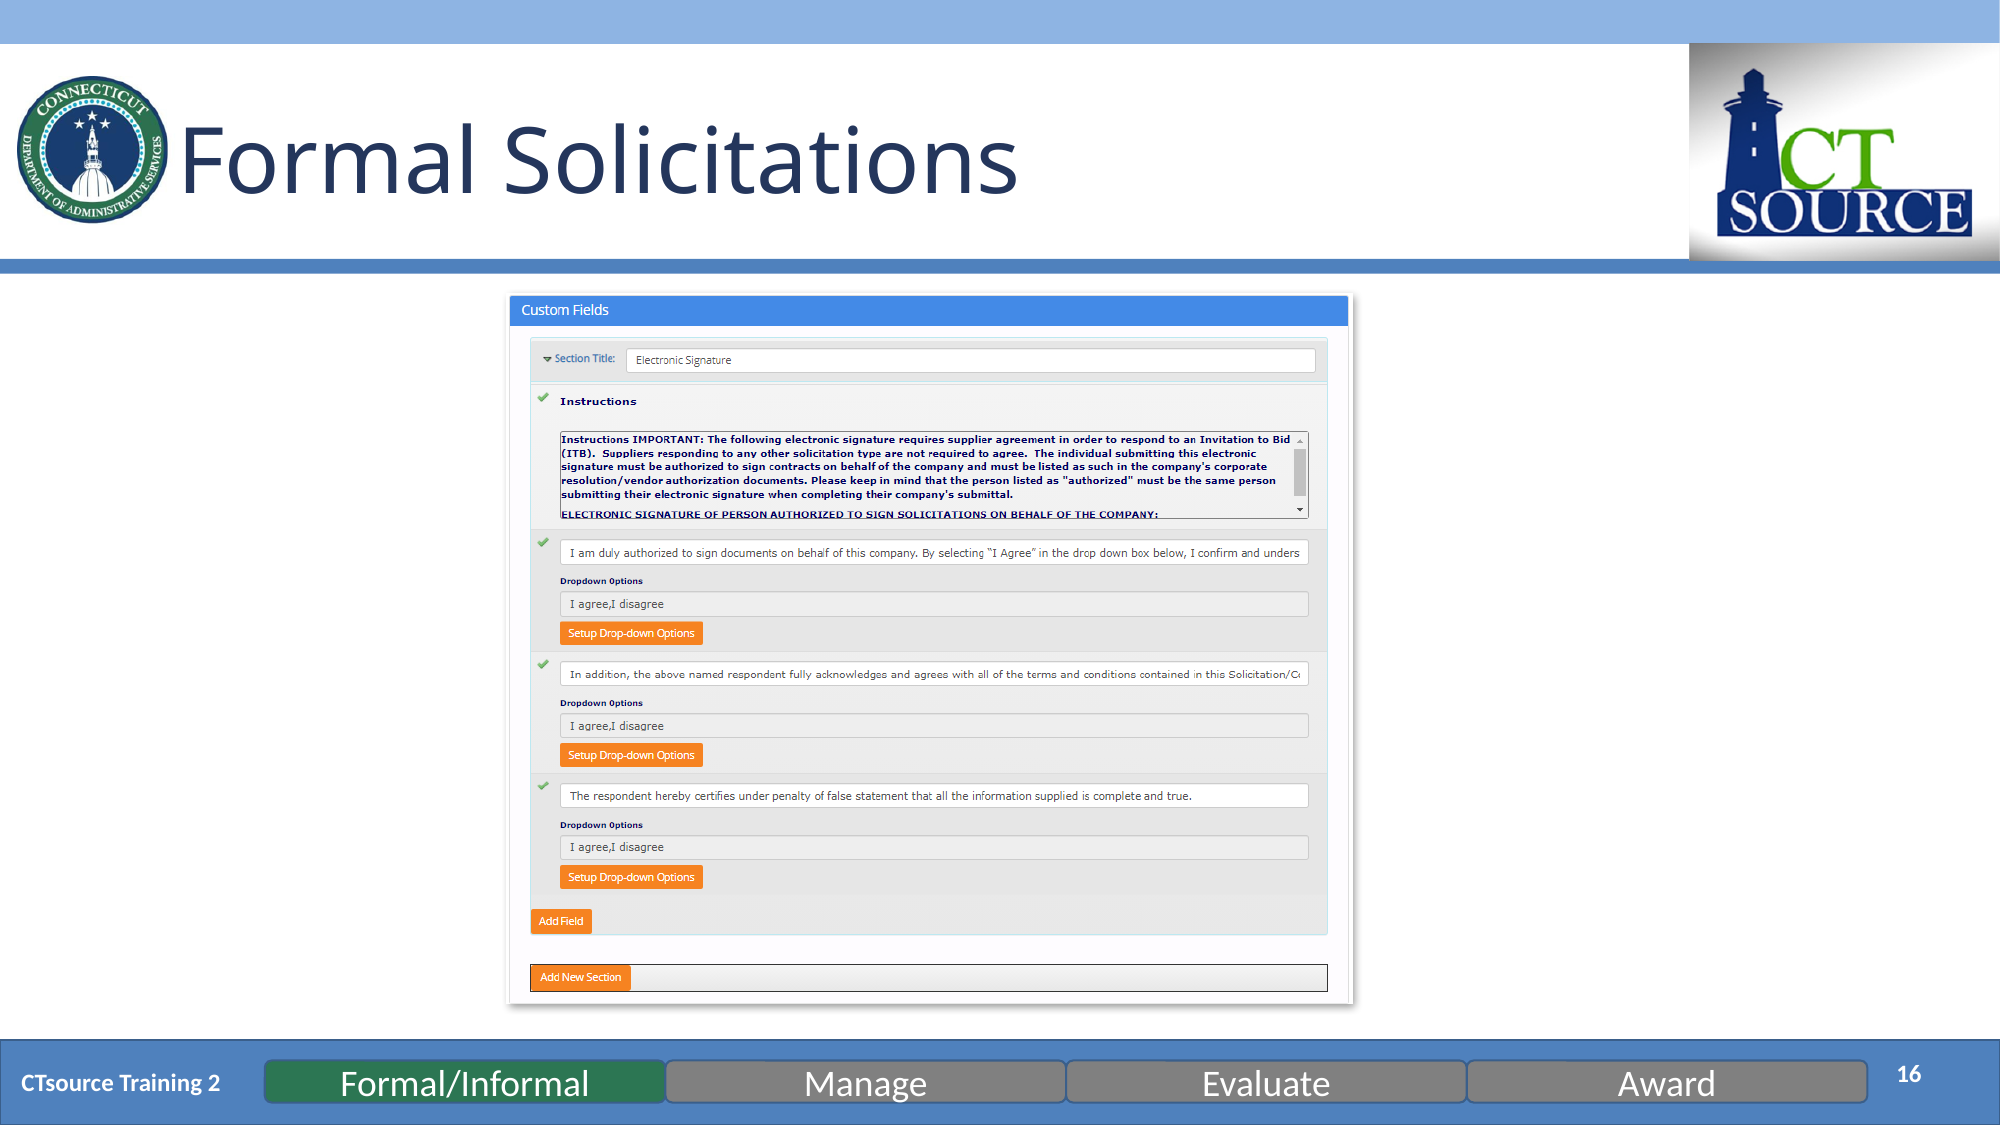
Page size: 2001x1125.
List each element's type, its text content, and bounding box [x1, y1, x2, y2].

text_box CTsource Training 2 [6, 1051, 457, 1112]
text_box Formal/Informal [263, 1059, 665, 1104]
text_box Evaluate [1065, 1059, 1468, 1104]
text_box [0, 1039, 2000, 1125]
picture [10, 73, 162, 227]
text_box Award [1467, 1059, 1869, 1104]
picture [1689, 43, 2000, 261]
picture [506, 293, 1353, 1004]
title Formal Solicitations [162, 55, 1372, 273]
slide_number 16 [1486, 1042, 1937, 1103]
text_box Manage [664, 1059, 1066, 1104]
